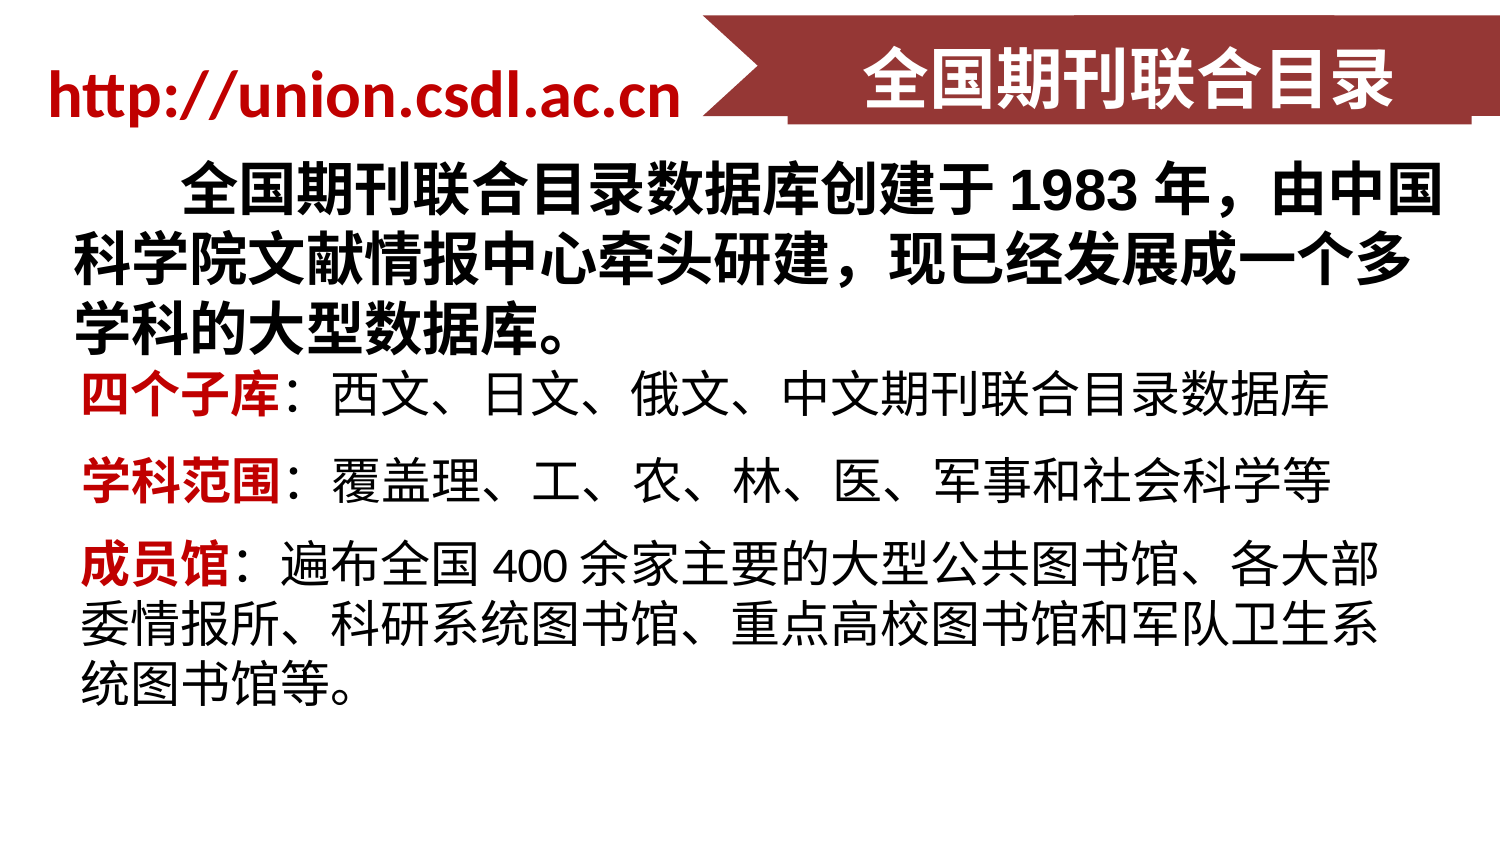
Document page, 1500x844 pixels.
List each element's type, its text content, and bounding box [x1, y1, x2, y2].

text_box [702, 15, 1500, 175]
text_box http://union.csdl.ac.cn [32, 42, 697, 138]
text_box 学科范围：覆盖理、工、农、林、医、军事和社会科学等 [67, 441, 1456, 517]
text_box 成员馆：遍布全国400余家主要的大型公共图书馆、各大部委情报所、科研系统图书馆、重点高校图书馆和军队卫生系统图书馆等。 [65, 525, 1440, 720]
text_box 四个子库：西文、日文、俄文、中文期刊联合目录数据库 [65, 355, 1479, 431]
text_box 全国期刊联合目录数据库创建于1983年，由中国科学院文献情报中心牵头研建，现已经发展成一个多学科的大型数据库。 [58, 144, 1472, 370]
